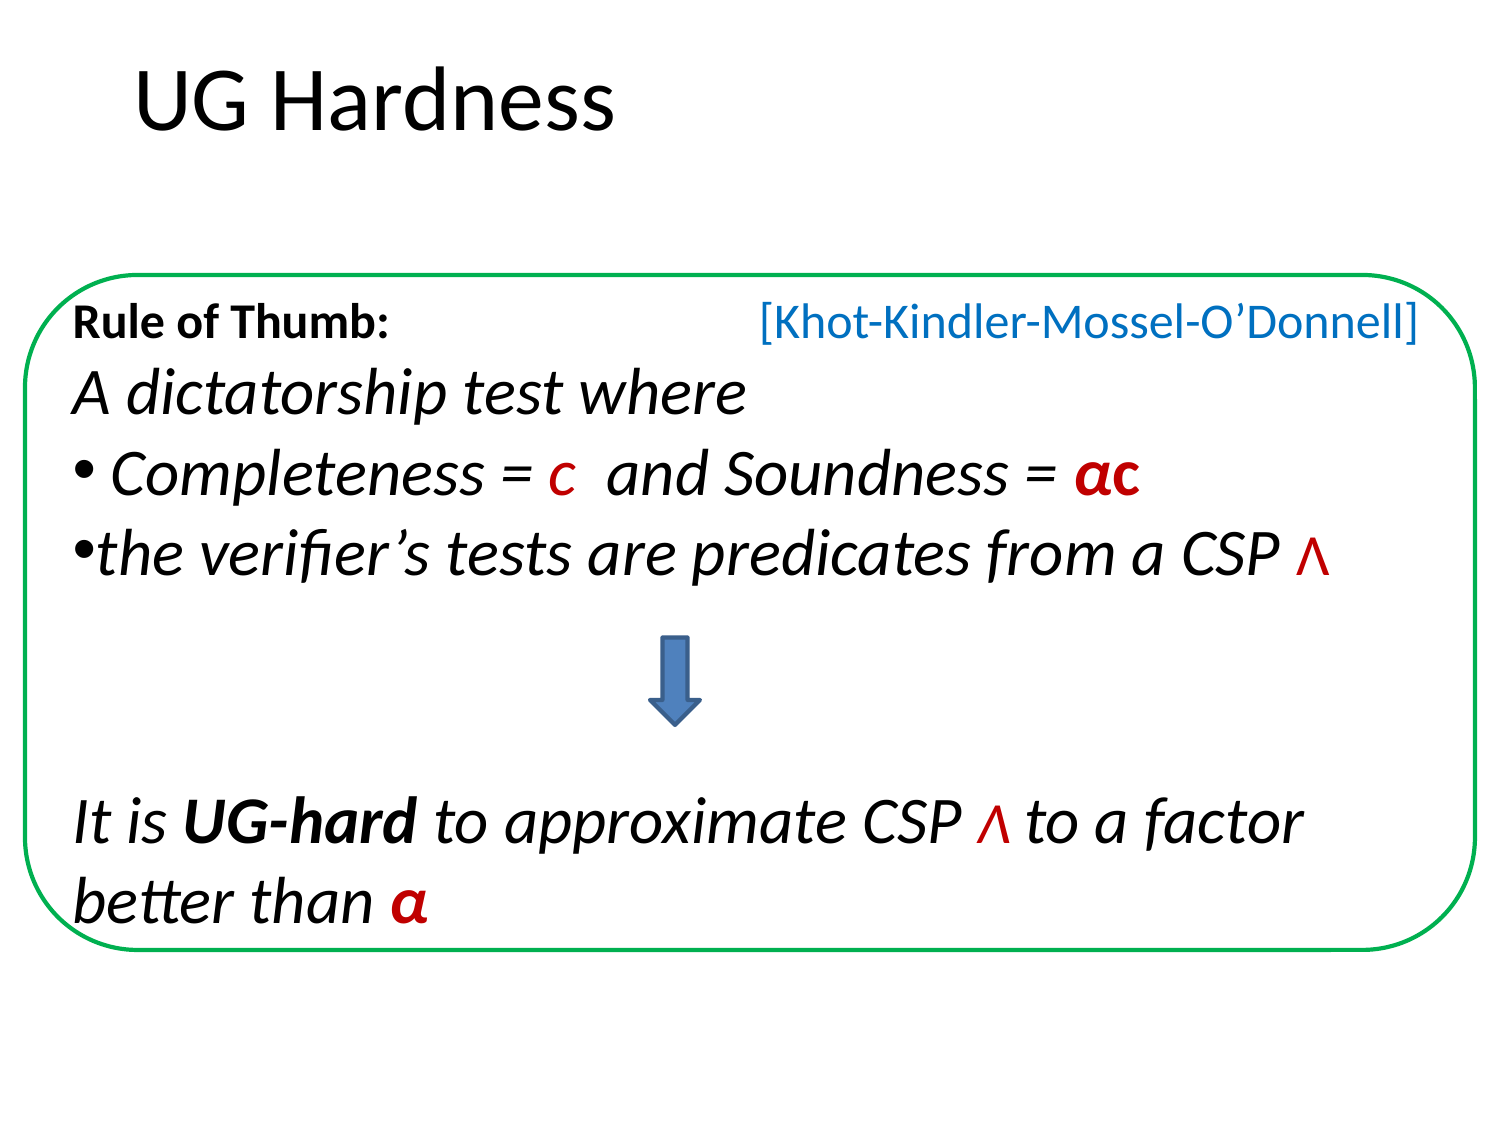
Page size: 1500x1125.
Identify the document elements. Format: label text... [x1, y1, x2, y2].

text_box [648, 635, 702, 728]
title UG Hardness [0, 0, 750, 188]
text_box Rule of Thumb: [Khot-Kindler-Mossel-O’Donnell] A dictatorship test where Completeness = c and Soundness = αc the verifier’s tests are predicates from a CSP Λ It is UG-hard to approximate CSP Λ to a factor better than α [22, 272, 1478, 953]
